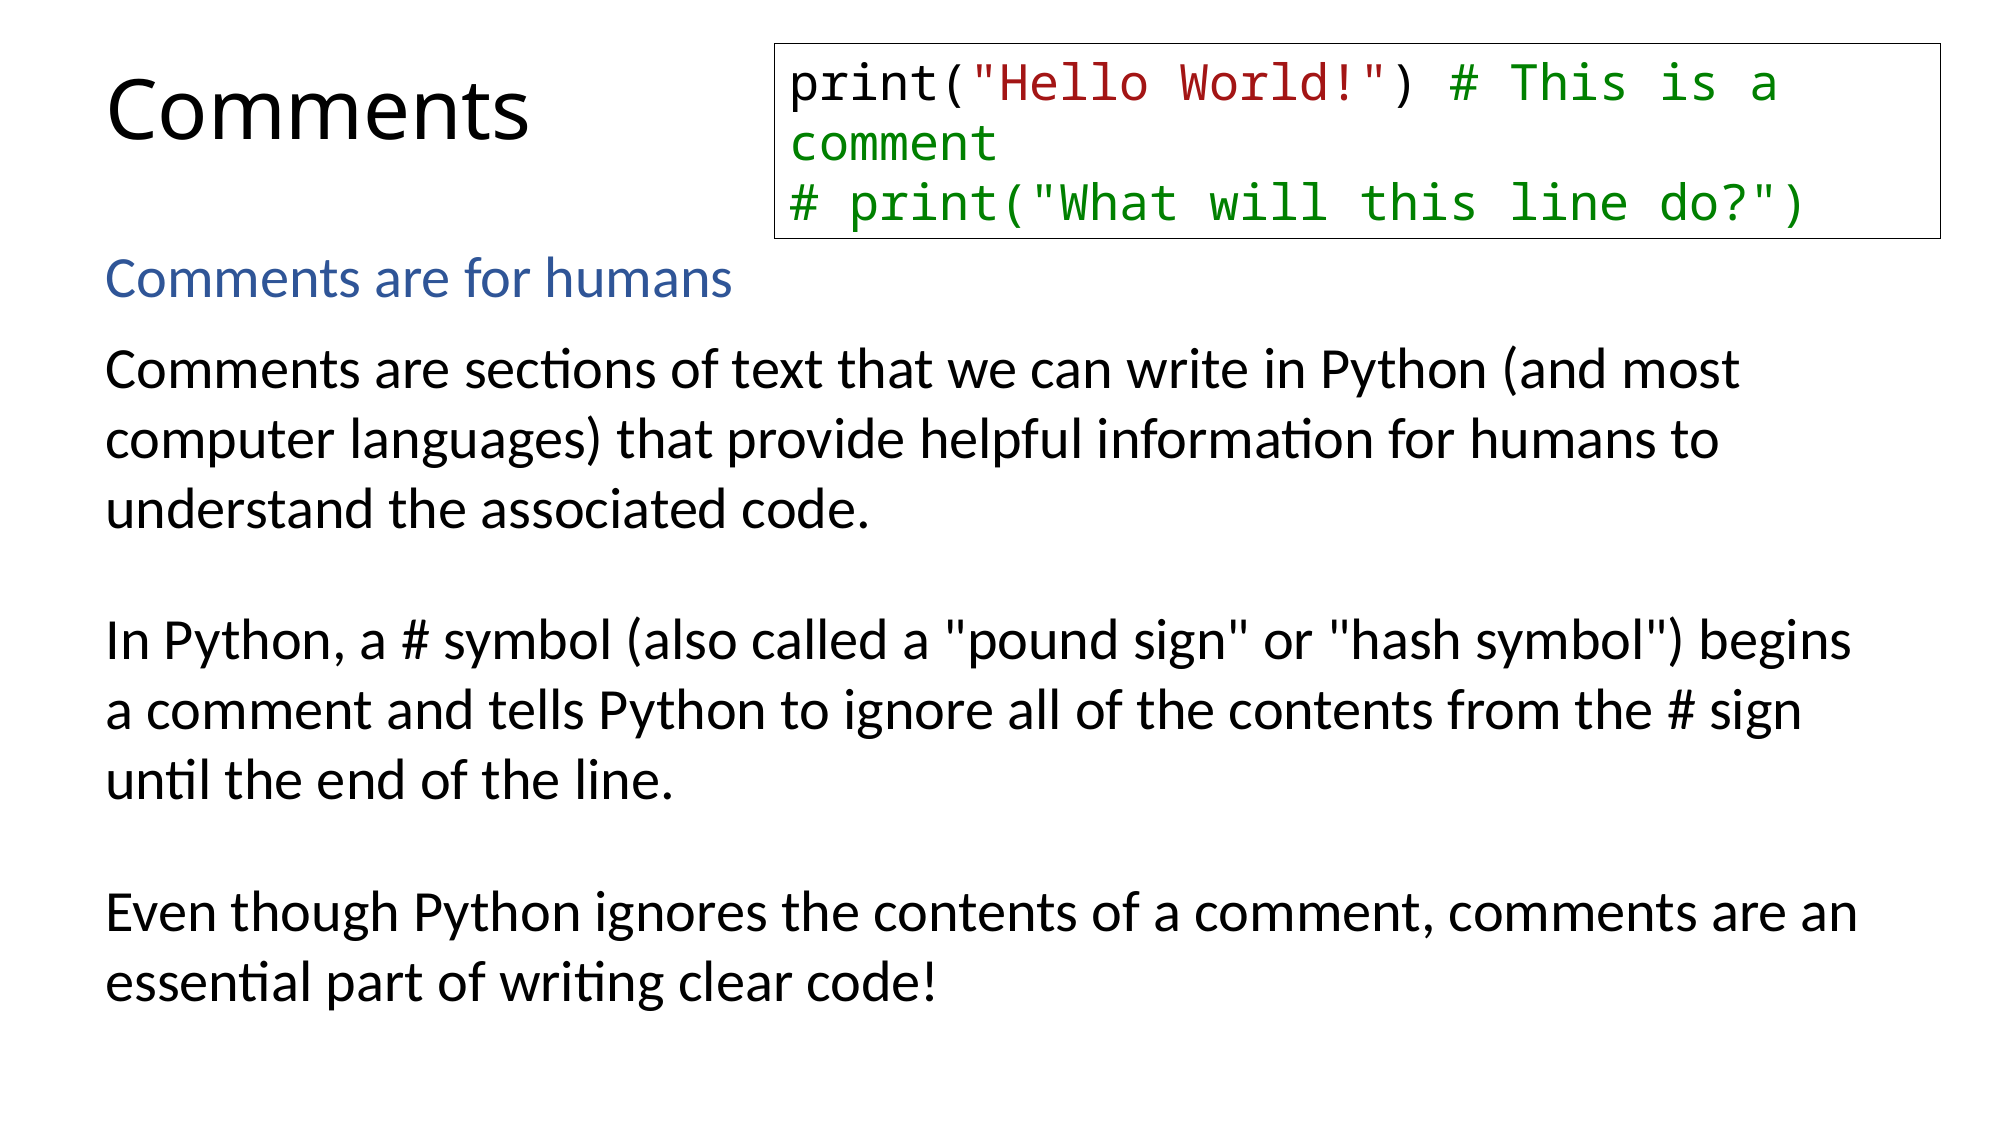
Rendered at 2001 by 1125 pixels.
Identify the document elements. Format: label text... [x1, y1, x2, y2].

title Comments [90, 60, 774, 164]
list Comments are for humans Comments are sections of text that we can write in Python (and most computer languages) that provide helpful information for humans to understand the associated code. In Python, a # symbol (also called a "pound sign" or "hash symbol") begins a comment and tells Python to ignore all of the contents from the # sign until the end of the line. Even though Python ignores the contents of a comment, comments are an essential part of writing clear code! [90, 231, 1888, 1082]
text_box print("Hello World!") # This is a comment # print("What will this line do?") [774, 43, 1941, 239]
